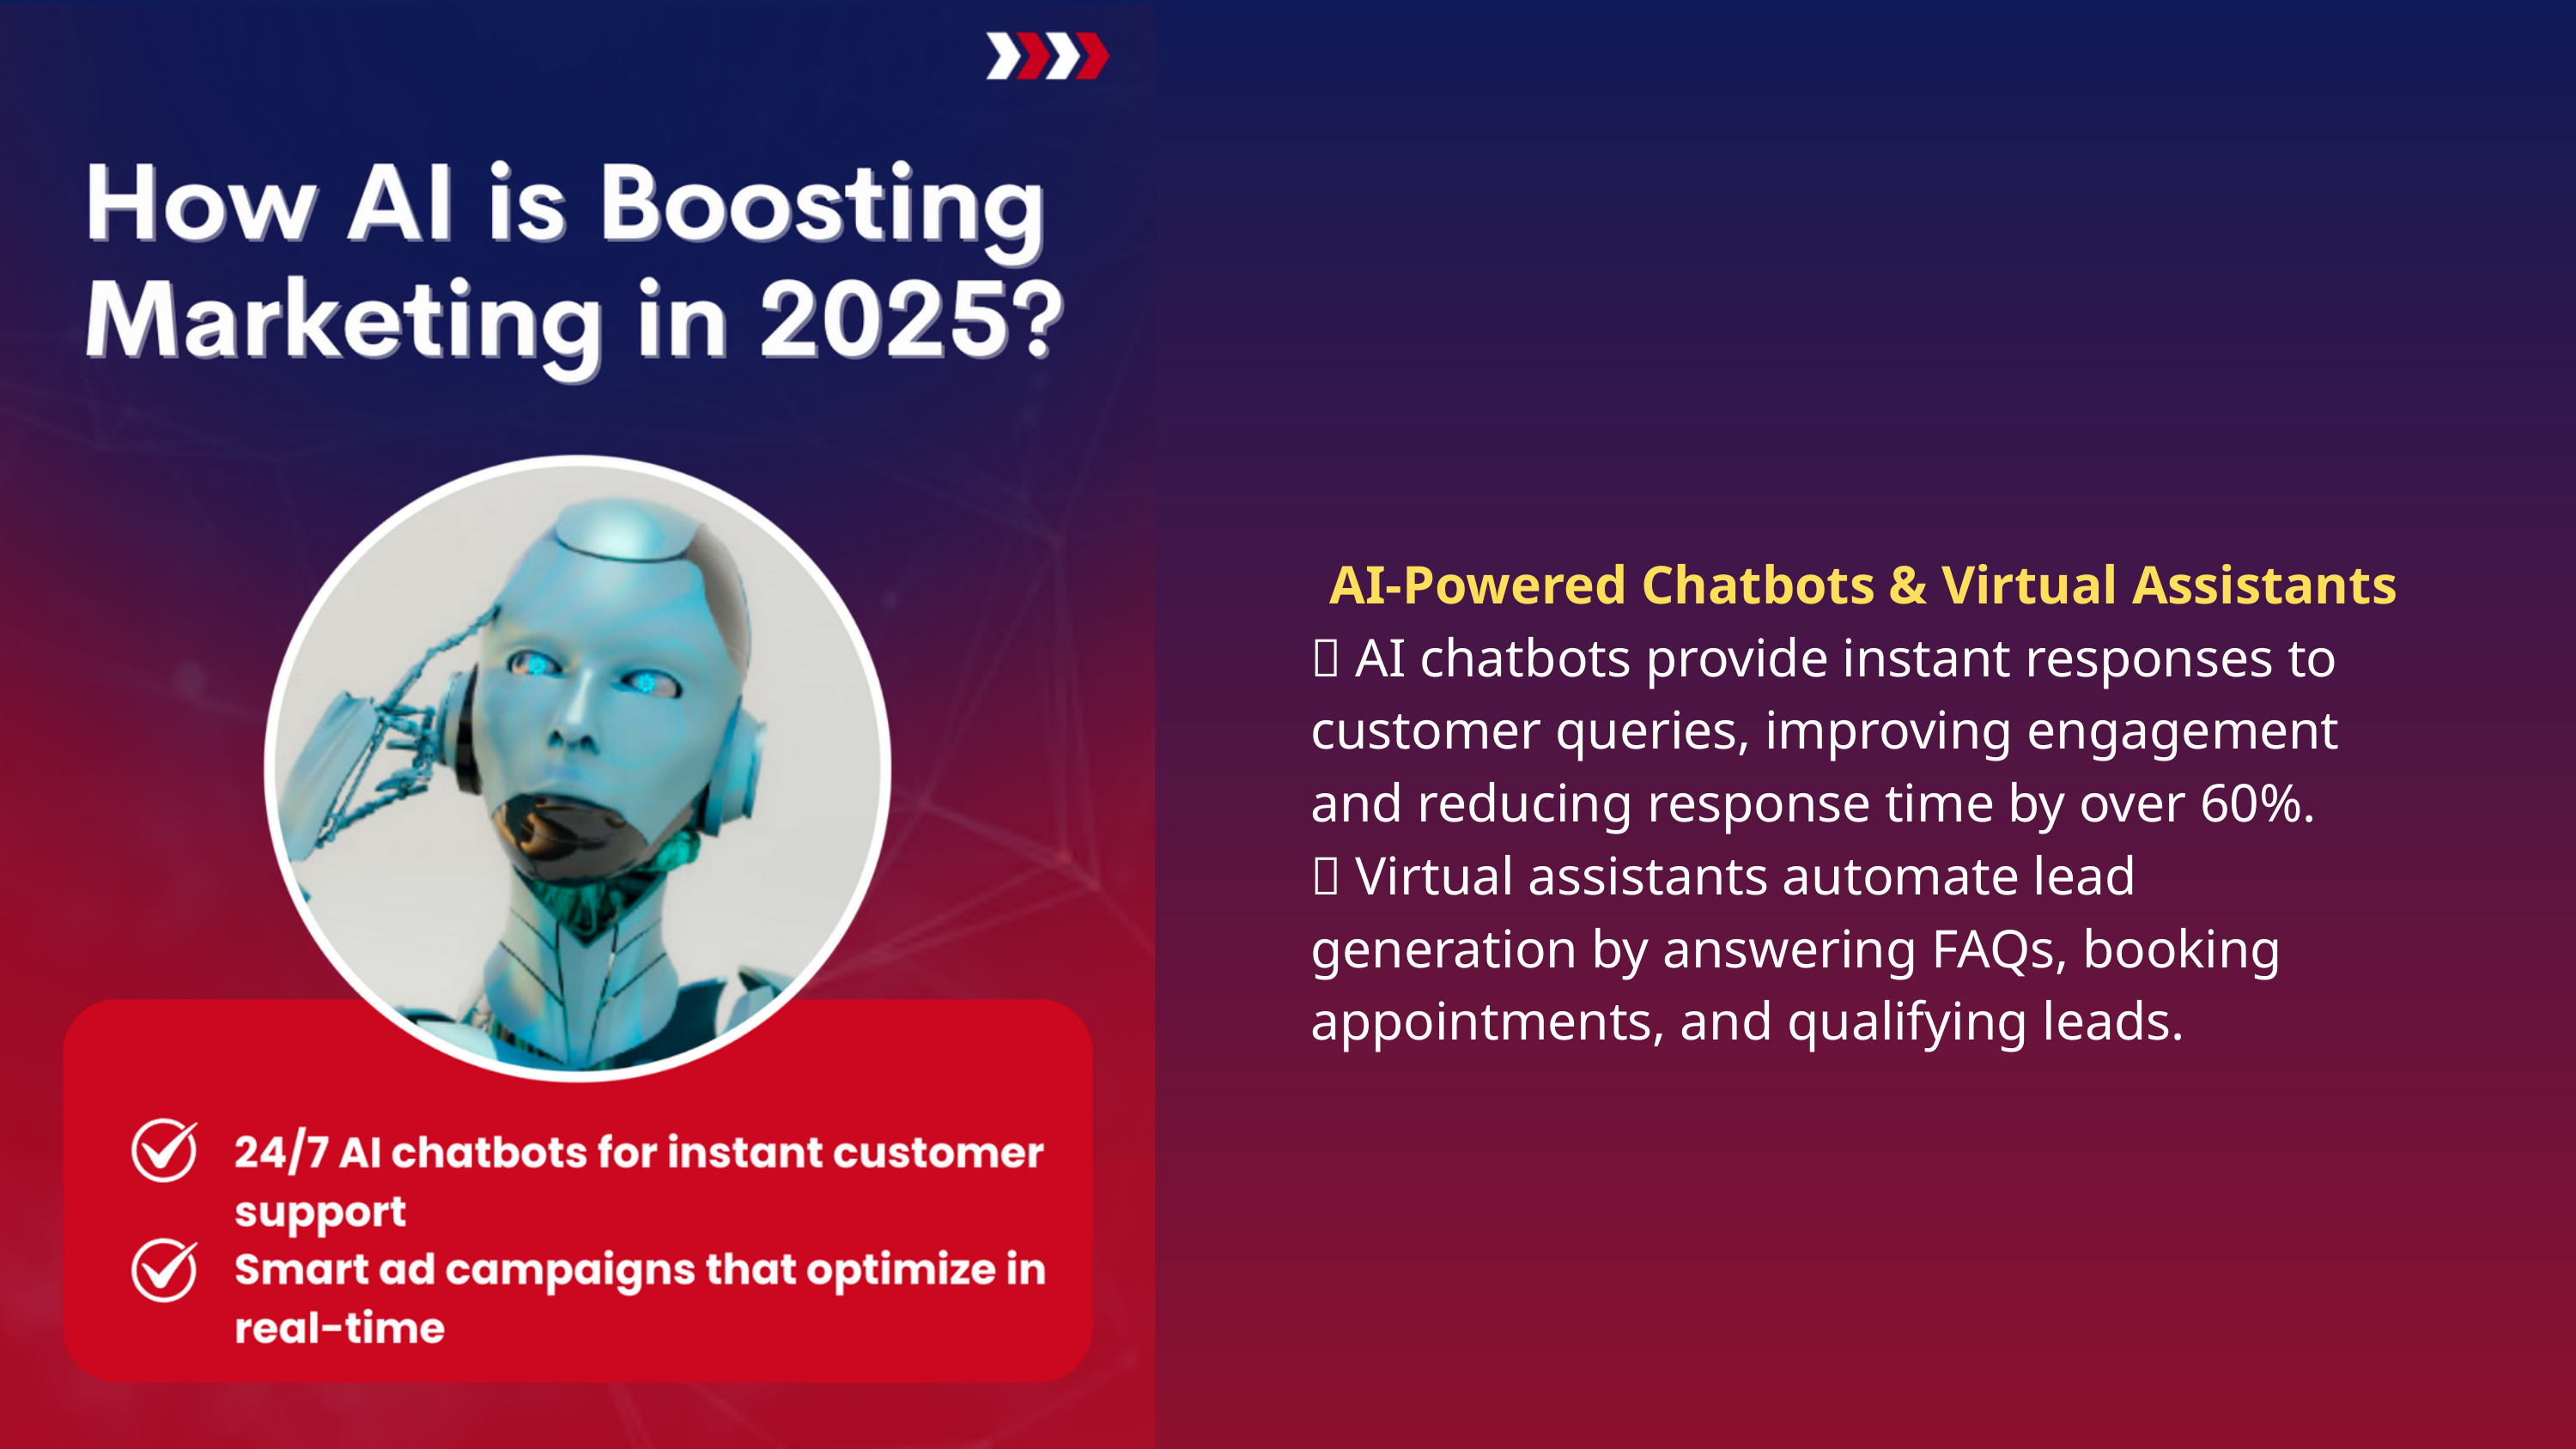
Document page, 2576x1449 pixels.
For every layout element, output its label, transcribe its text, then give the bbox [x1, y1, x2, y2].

text_box AI-Powered Chatbots & Virtual Assistants 🔹 AI chatbots provide instant responses to customer queries, improving engagement and reducing response time by over 60%. 🔹 Virtual assistants automate lead generation by answering FAQs, booking appointments, and qualifying leads. [1310, 542, 2416, 1051]
text_box [0, 4, 1156, 1449]
